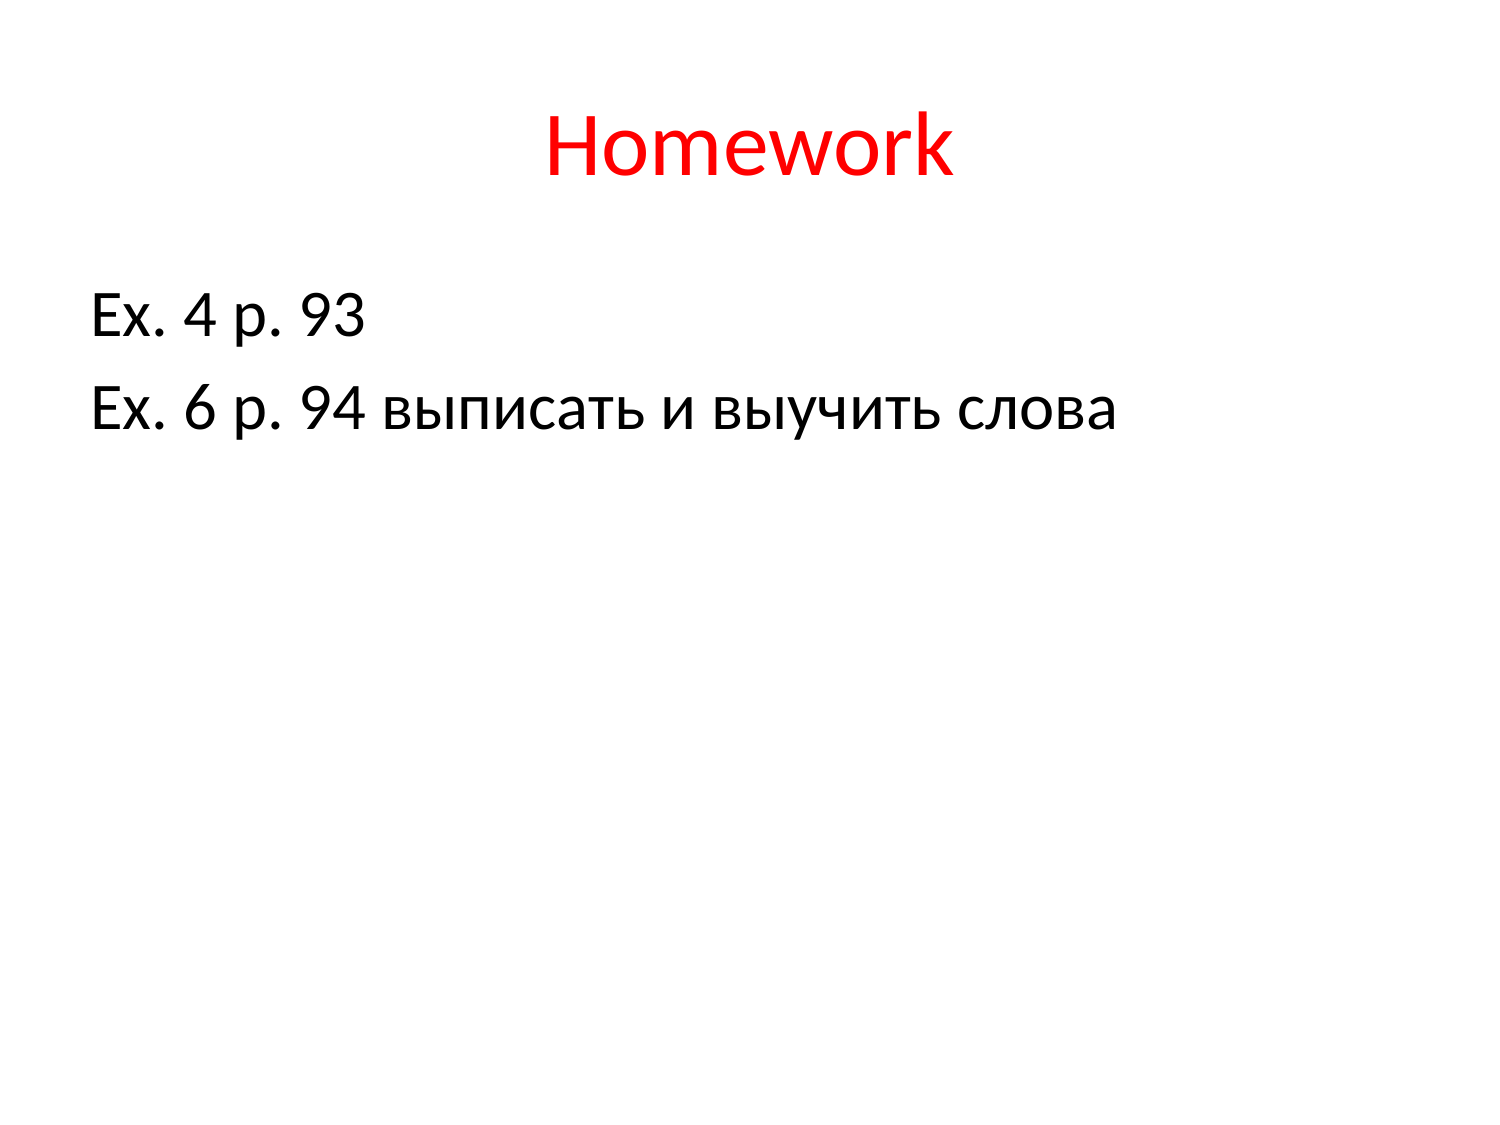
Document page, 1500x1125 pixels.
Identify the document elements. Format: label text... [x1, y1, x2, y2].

title Homework [75, 45, 1425, 233]
list Ex. 4 p. 93 Ex. 6 p. 94 выписать и выучить слова [75, 262, 1425, 1005]
